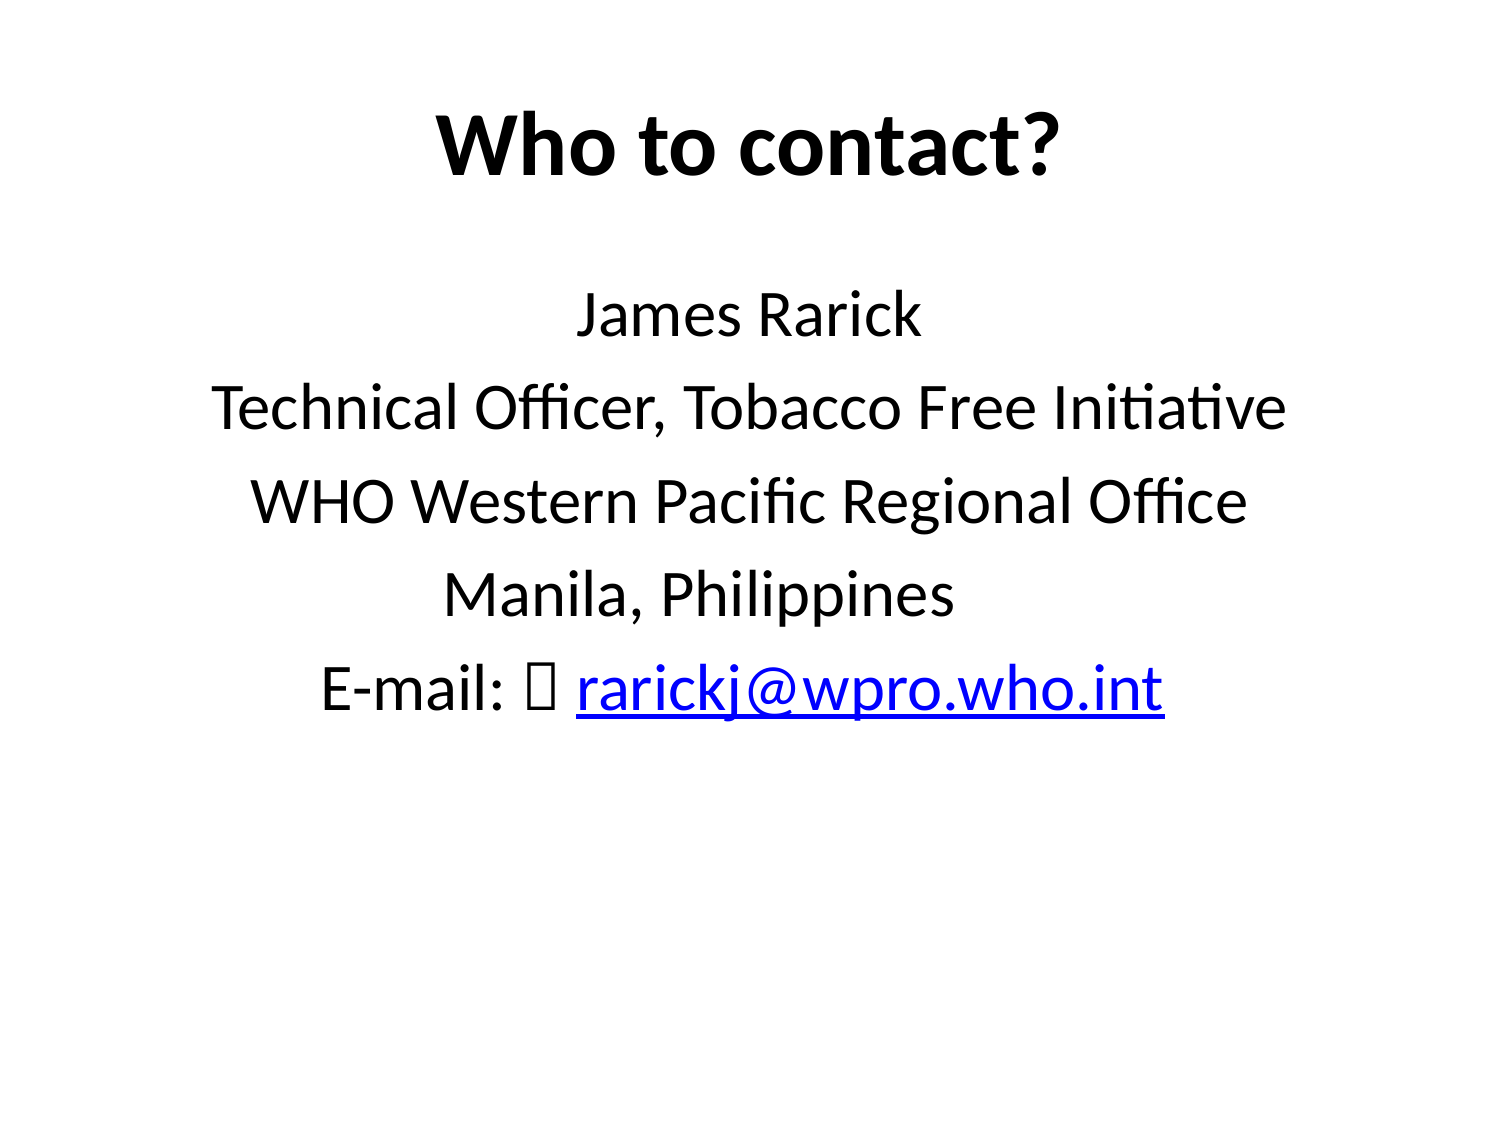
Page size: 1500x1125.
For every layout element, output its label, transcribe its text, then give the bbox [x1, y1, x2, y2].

list James Rarick Technical Officer, Tobacco Free Initiative WHO Western Pacific Regional Office Manila, Philippines E-mail:  rarickj@wpro.who.int [75, 262, 1425, 1005]
title Who to contact? [75, 45, 1425, 233]
